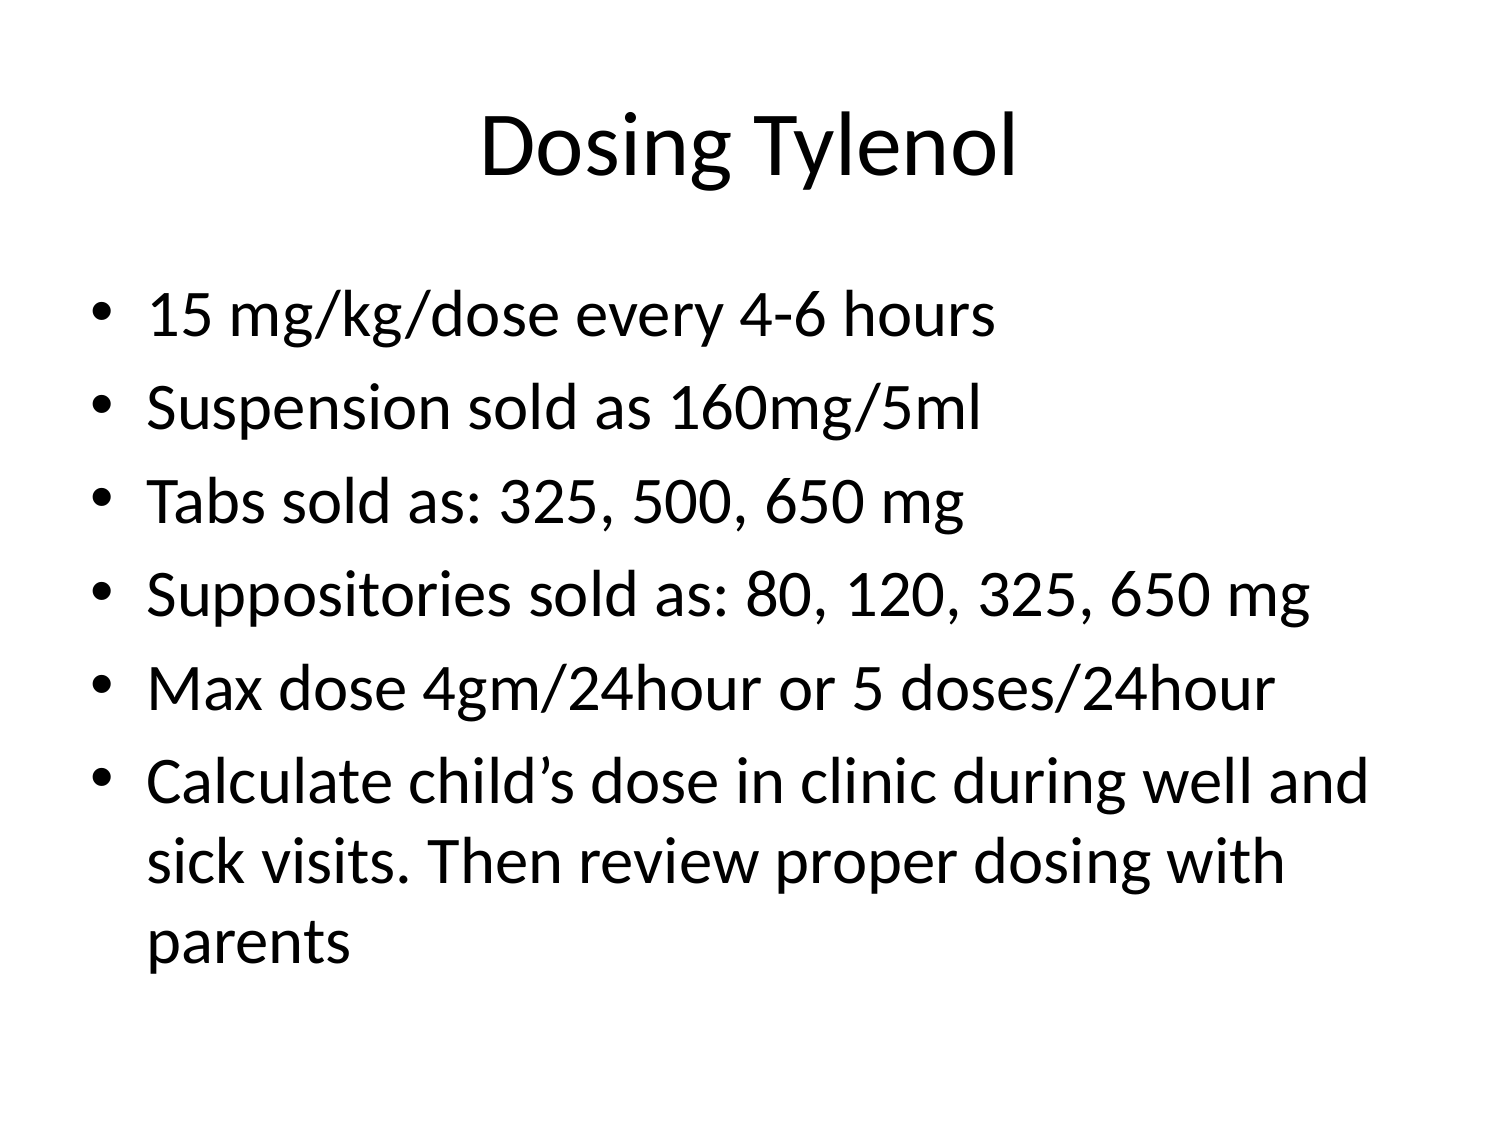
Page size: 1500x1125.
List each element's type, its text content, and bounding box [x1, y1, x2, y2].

title Dosing Tylenol [75, 45, 1425, 233]
list 15 mg/kg/dose every 4-6 hours Suspension sold as 160mg/5ml Tabs sold as: 325, 500, 650 mg Suppositories sold as: 80, 120, 325, 650 mg Max dose 4gm/24hour or 5 doses/24hour Calculate child’s dose in clinic during well and sick visits. Then review proper dosing with parents [75, 262, 1425, 1005]
